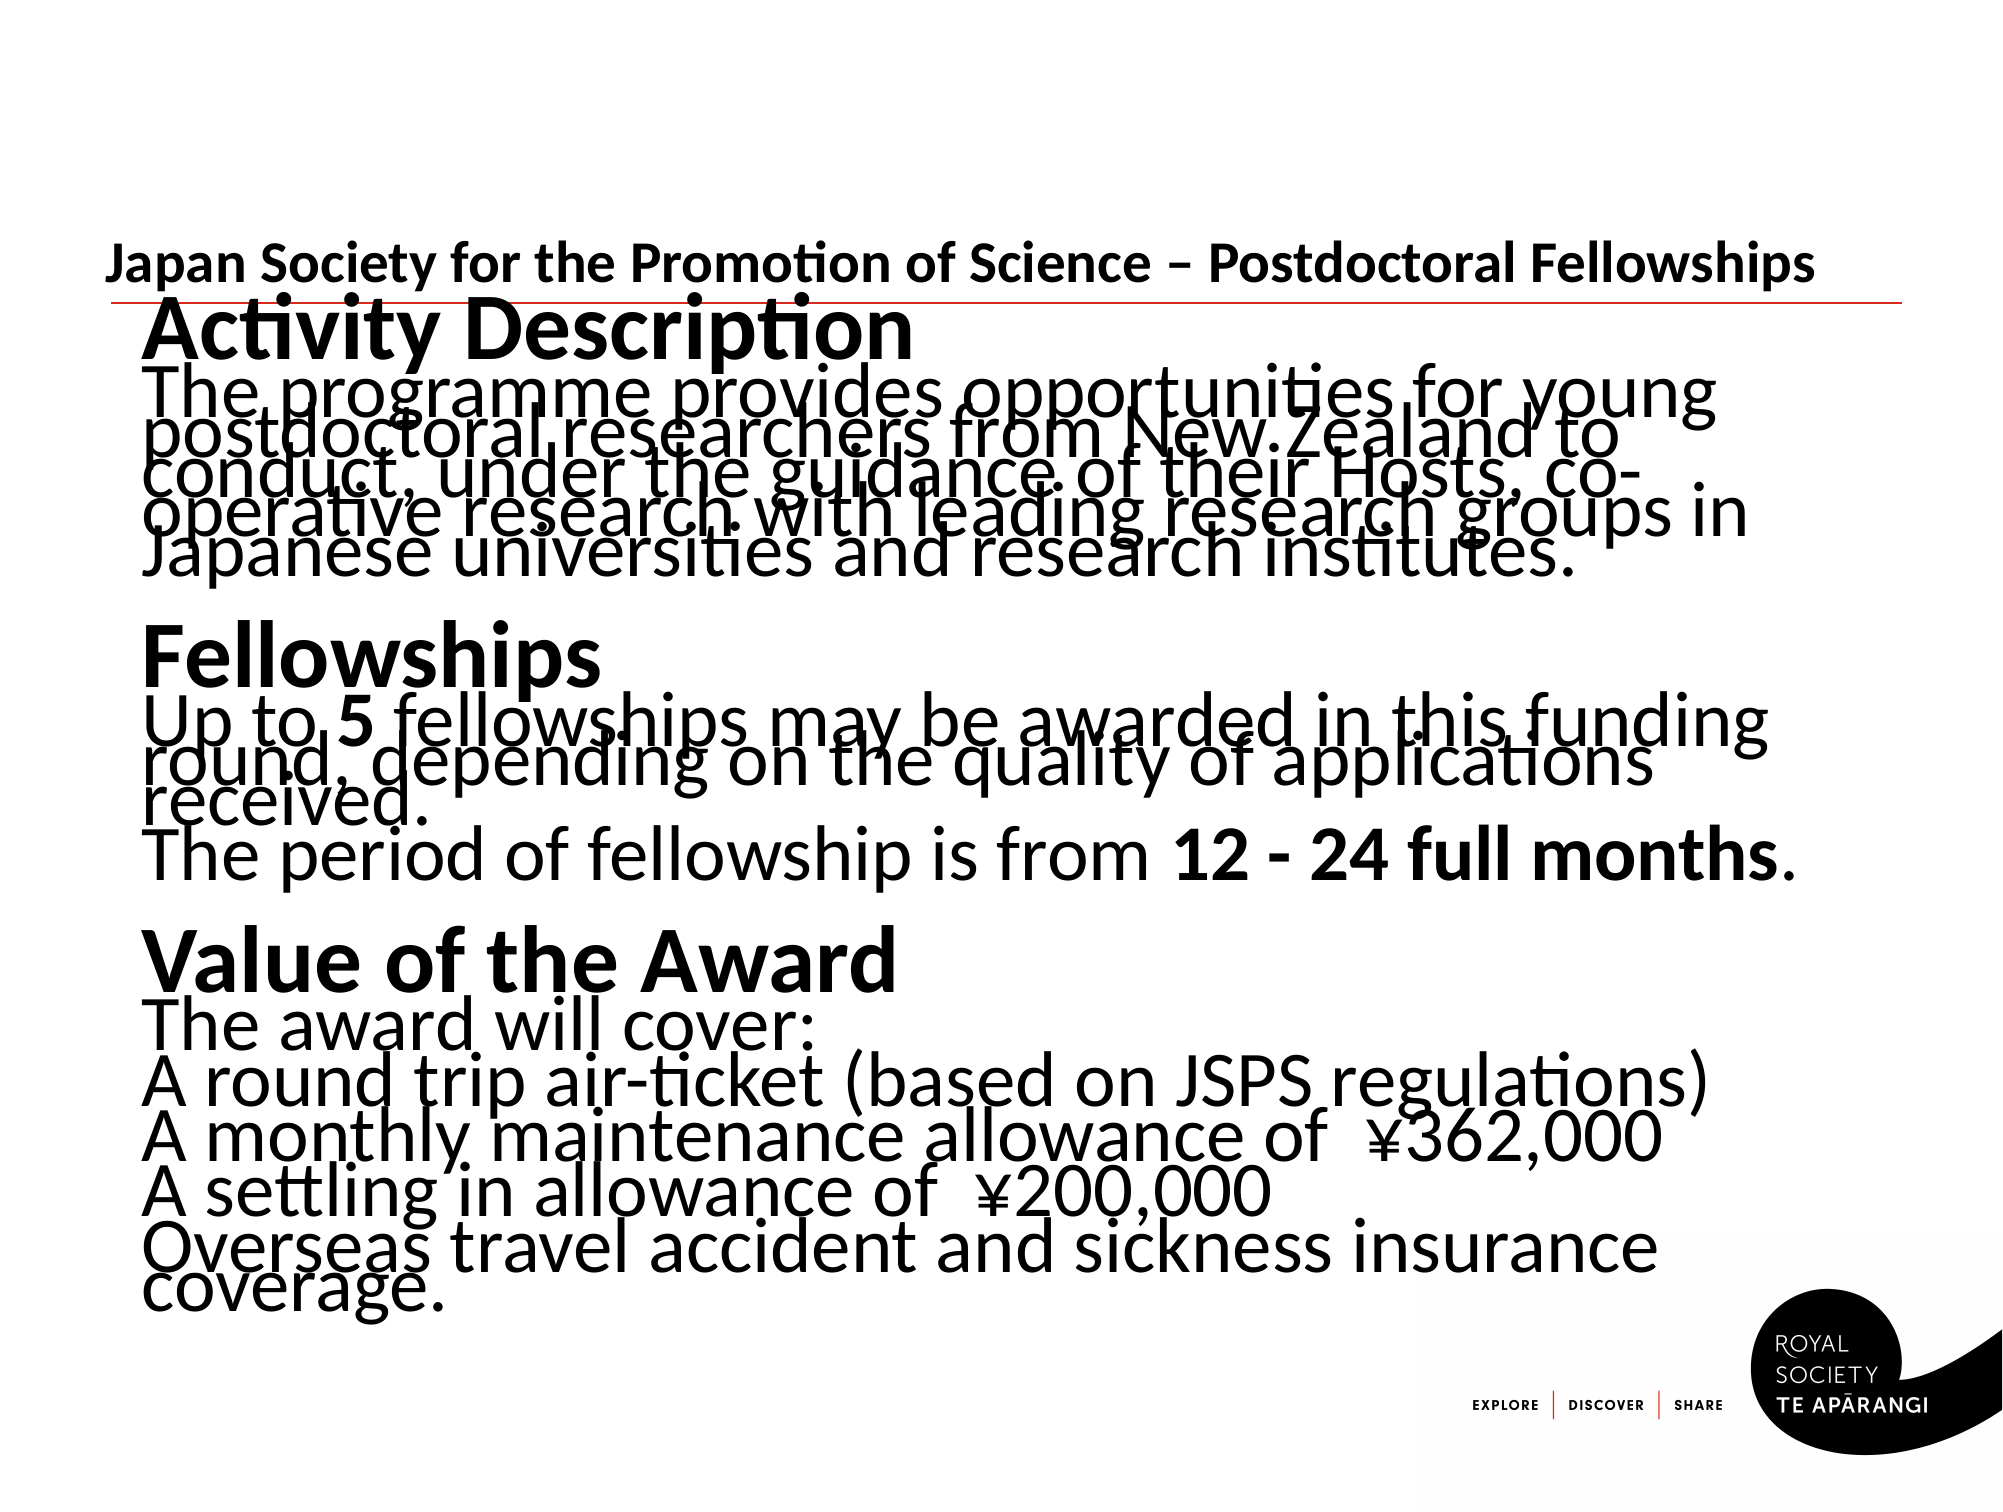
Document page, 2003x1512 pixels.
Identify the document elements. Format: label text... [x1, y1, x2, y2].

title Japan Society for the Promotion of Science – Postdoctoral Fellowships [85, 107, 1888, 305]
picture [1416, 1232, 2003, 1512]
list Activity Description The programme provides opportunities for young postdoctoral researchers from New Zealand to conduct, under the guidance of their Hosts, co-operative research with leading research groups in Japanese universities and research institutes. Fellowships Up to 5 fellowships may be awarded in this funding round, depending on the quality of applications received. The period of fellowship is from 12 - 24 full months. Value of the Award The award will cover: A round trip air-ticket (based on JSPS regulations) A monthly maintenance allowance of ¥362,000 A settling in allowance of ¥200,000 Overseas travel accident and sickness insurance coverage. [121, 328, 1888, 1345]
